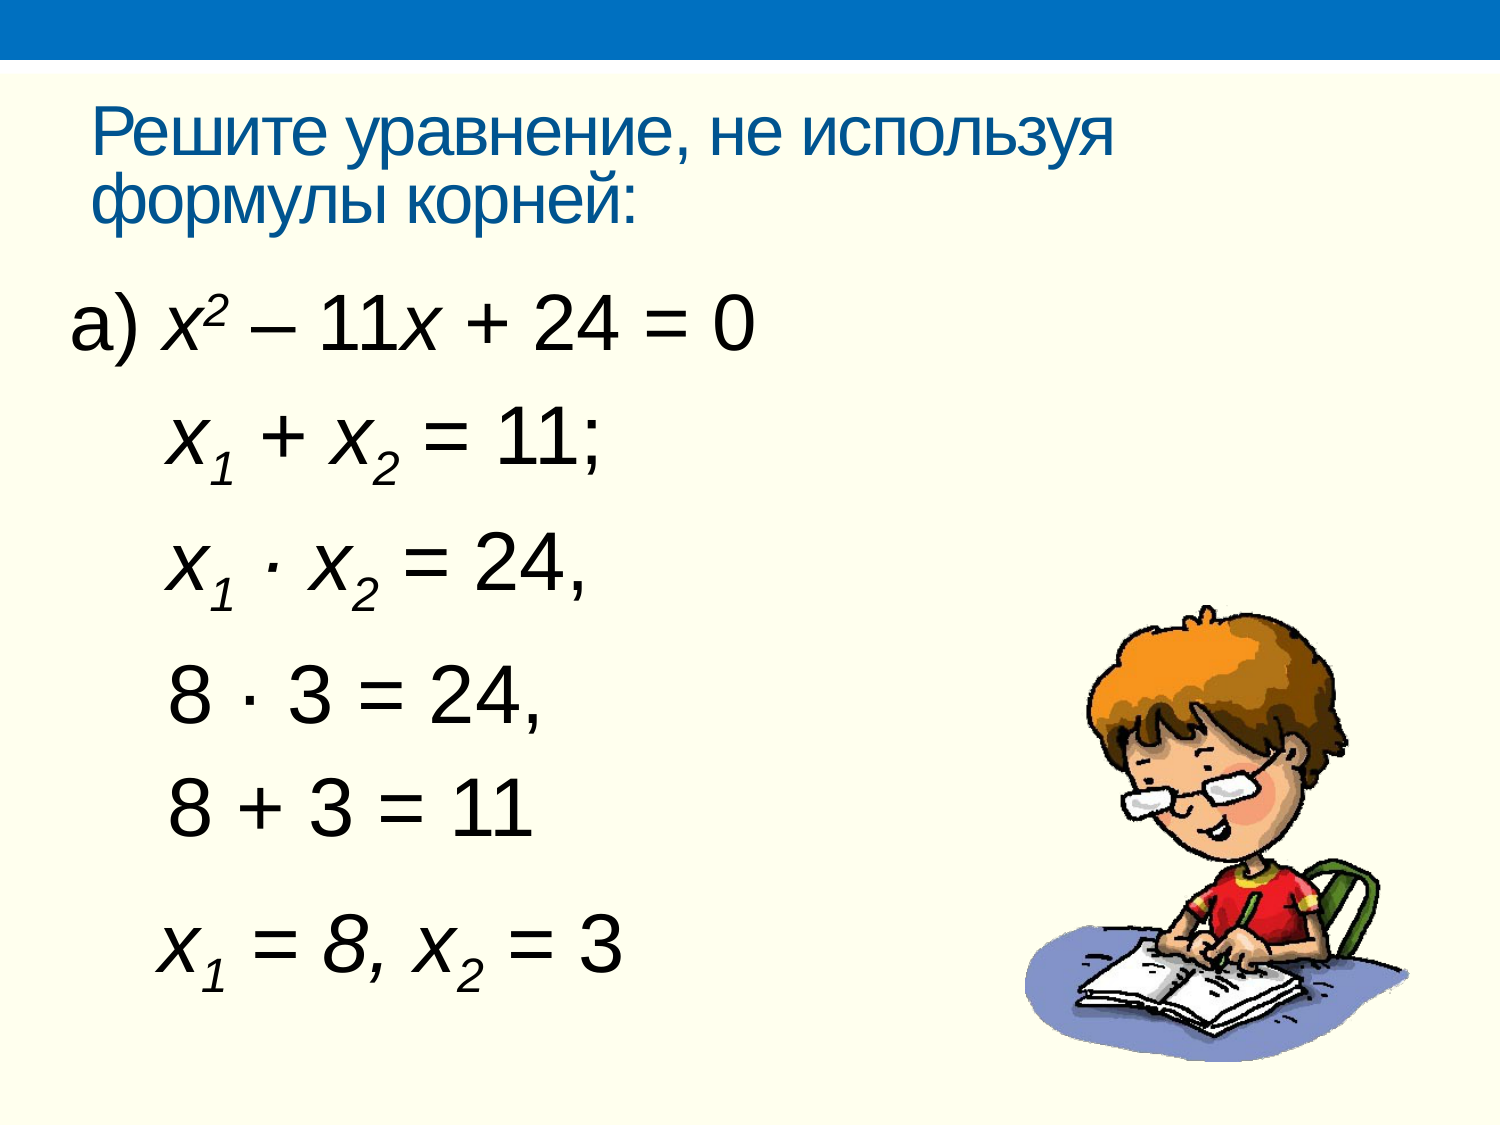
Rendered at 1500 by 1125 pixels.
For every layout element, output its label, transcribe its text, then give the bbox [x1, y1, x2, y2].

text_box х1 + х2 = 11; х1 · х2 = 24, [64, 373, 815, 629]
text_box х1 = 8, х2 = 3 [144, 881, 640, 1010]
picture [1024, 605, 1410, 1062]
text_box 8 · 3 = 24, 8 + 3 = 11 [64, 633, 815, 861]
list а) х2 – 11x + 24 = 0 [54, 262, 1412, 374]
title Решите уравнение, не используя формулы корней: [75, 87, 1425, 250]
